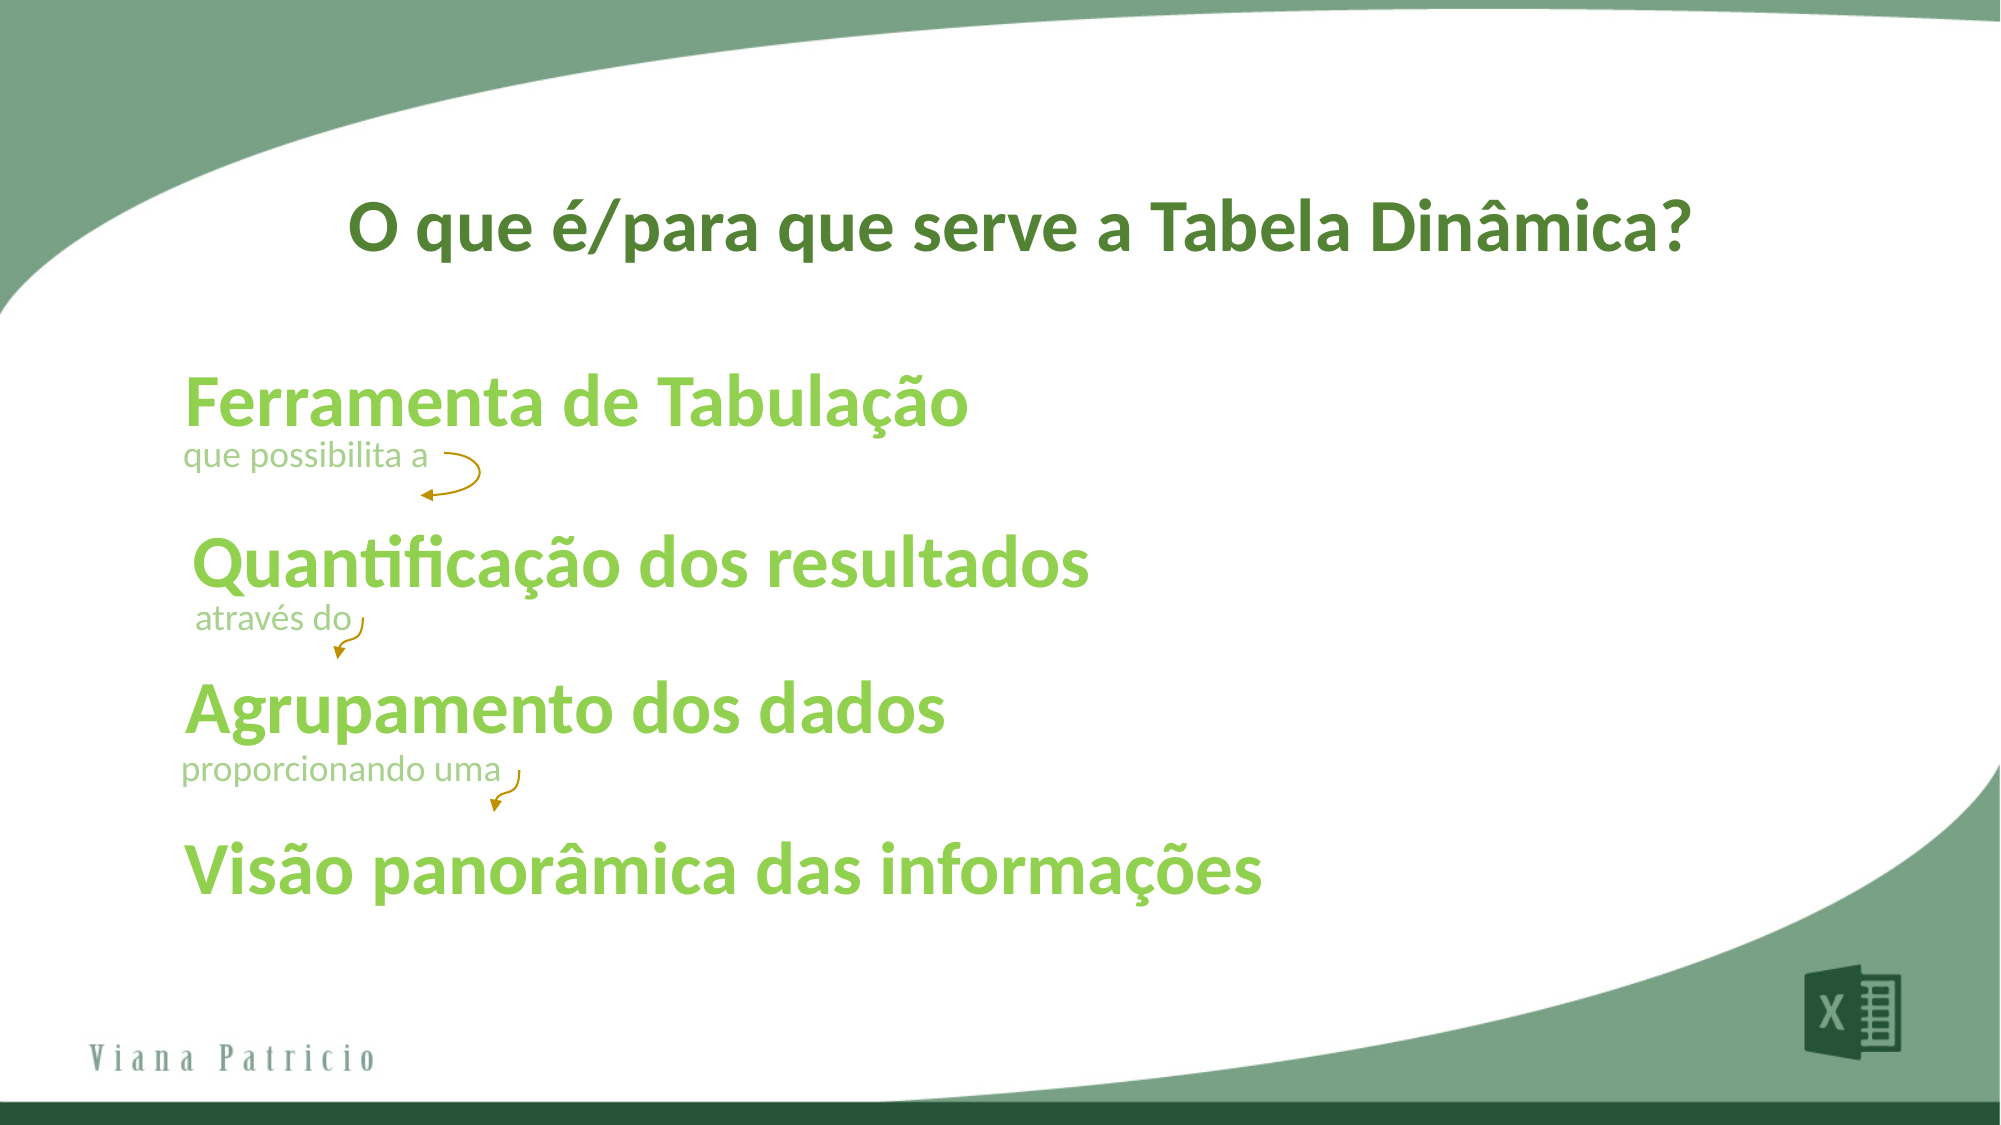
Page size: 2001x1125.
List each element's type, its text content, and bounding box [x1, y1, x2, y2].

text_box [420, 453, 446, 496]
picture [0, 0, 2001, 1125]
text_box proporcionando uma [166, 736, 518, 797]
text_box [337, 617, 363, 660]
text_box O que é/para que serve a Tabela Dinâmica? [333, 169, 1711, 274]
text_box Quantificação dos resultados [177, 505, 1107, 610]
text_box que possibilita a [168, 423, 445, 483]
text_box através do [179, 585, 368, 646]
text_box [493, 770, 520, 813]
text_box Agrupamento dos dados [171, 651, 963, 756]
text_box Visão panorâmica das informações [169, 812, 1280, 917]
text_box Ferramenta de Tabulação [170, 343, 986, 449]
